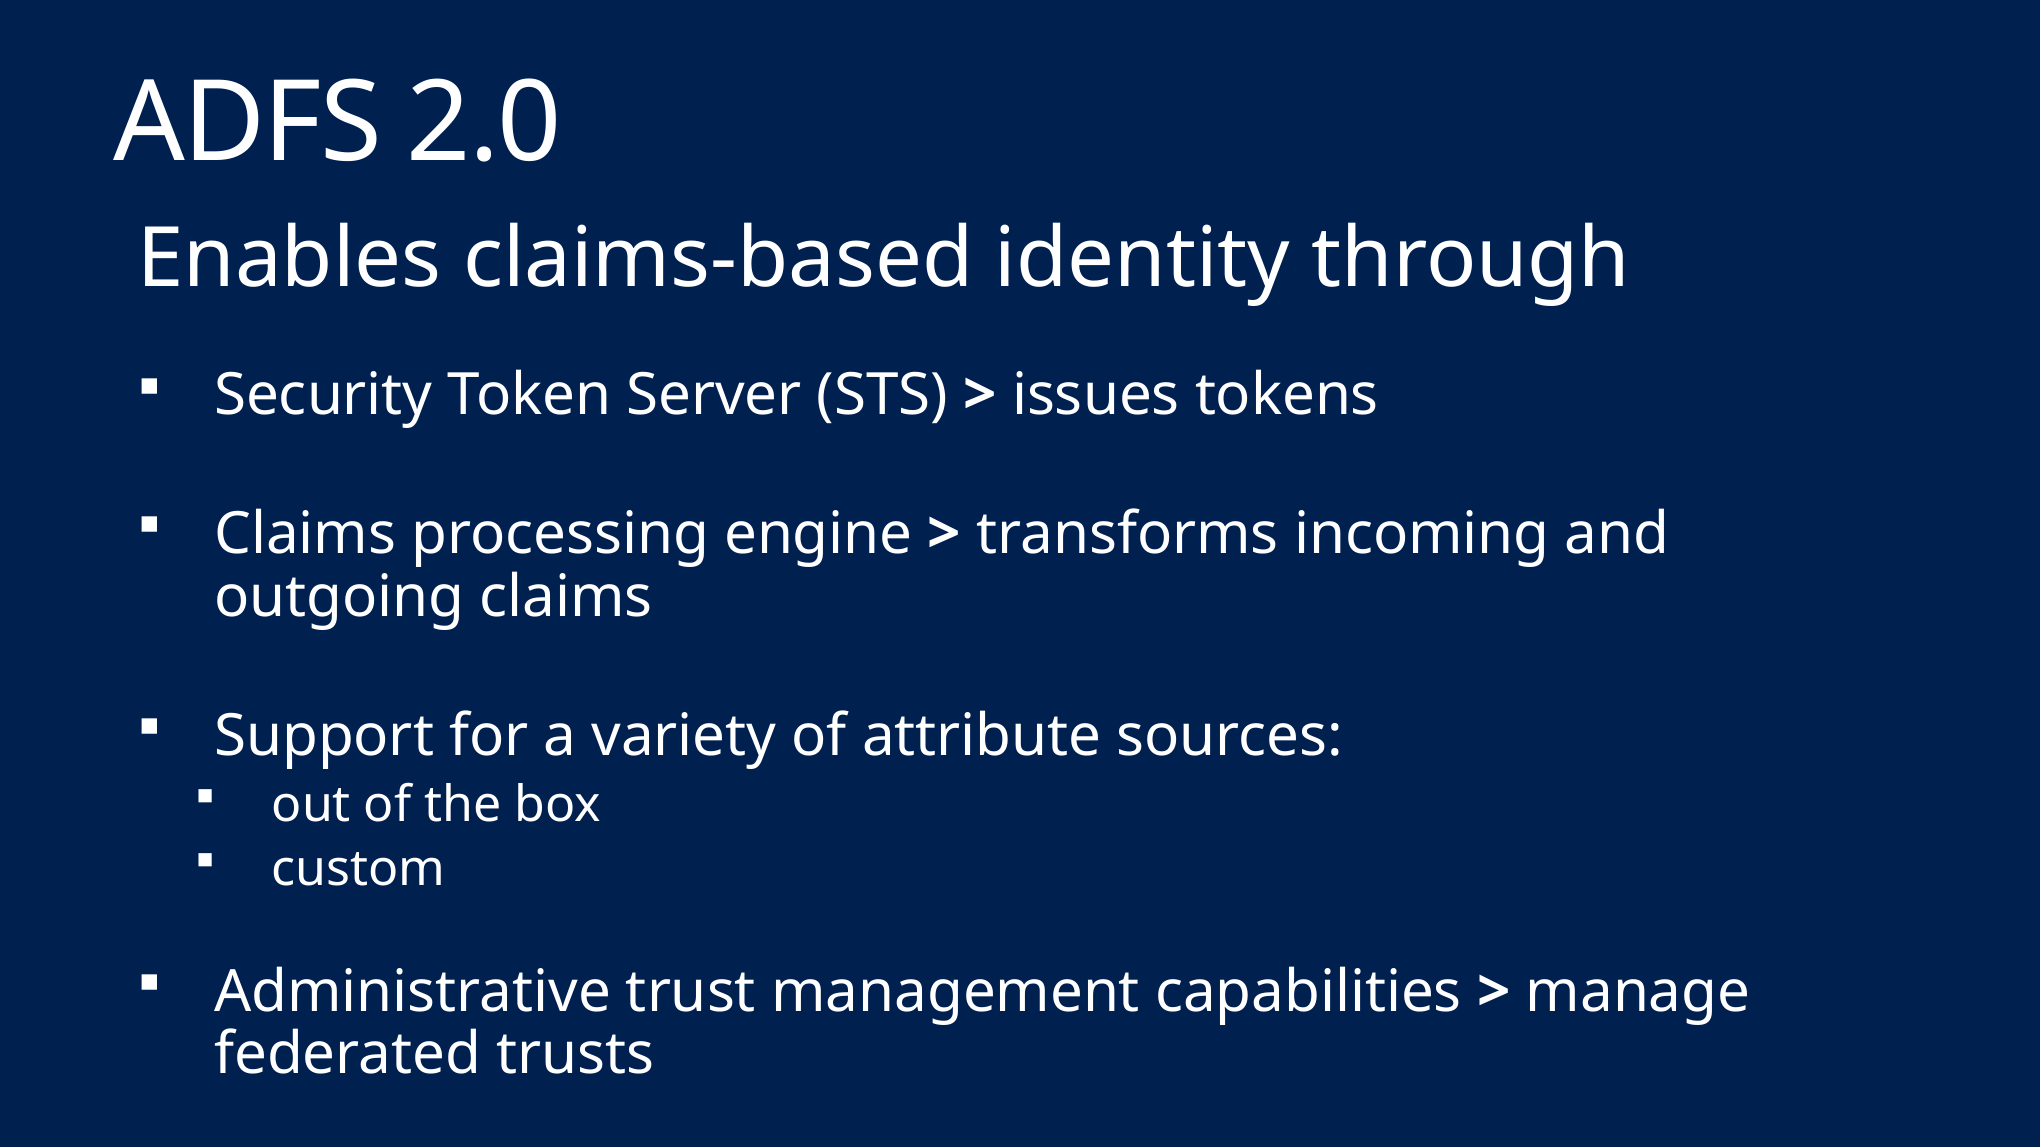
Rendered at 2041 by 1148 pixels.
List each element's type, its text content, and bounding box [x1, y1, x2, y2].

title ADFS 2.0 [89, 48, 2041, 200]
list Enables claims-based identity through Security Token Server (STS) > issues tokens Claims processing engine > transforms incoming and outgoing claims Support for a variety of attribute sources: out of the box custom Administrative trust management capabilities > manage federated trusts [113, 199, 1912, 1003]
